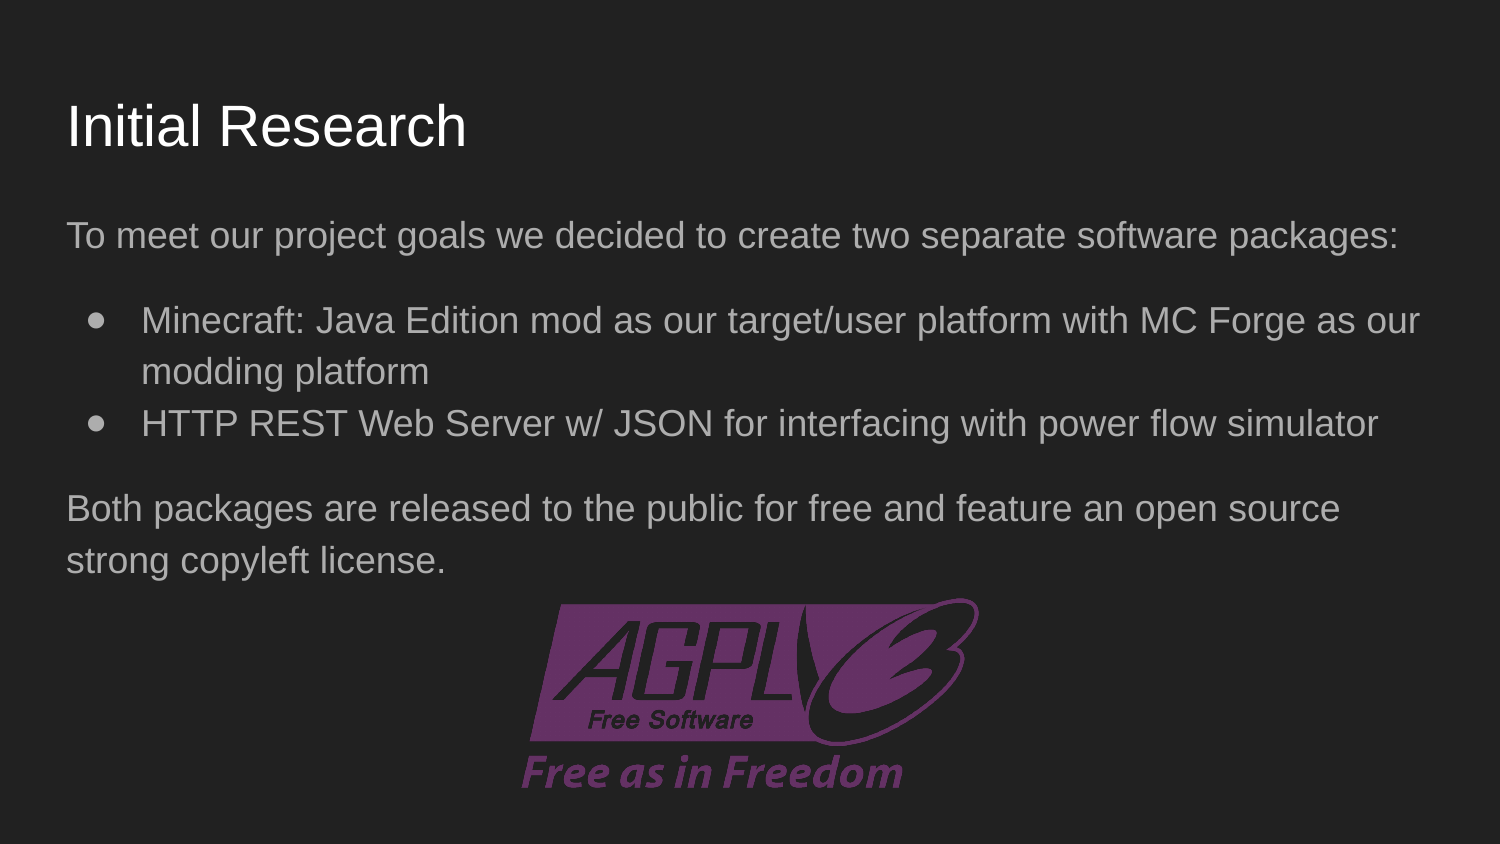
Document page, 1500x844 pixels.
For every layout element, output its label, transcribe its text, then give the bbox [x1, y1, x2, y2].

list To meet our project goals we decided to create two separate software packages: Minecraft: Java Edition mod as our target/user platform with MC Forge as our modding platform HTTP REST Web Server w/ JSON for interfacing with power flow simulator Both packages are released to the public for free and feature an open source strong copyleft license. [51, 189, 1449, 750]
title Initial Research [51, 72, 1449, 167]
picture [520, 598, 979, 789]
